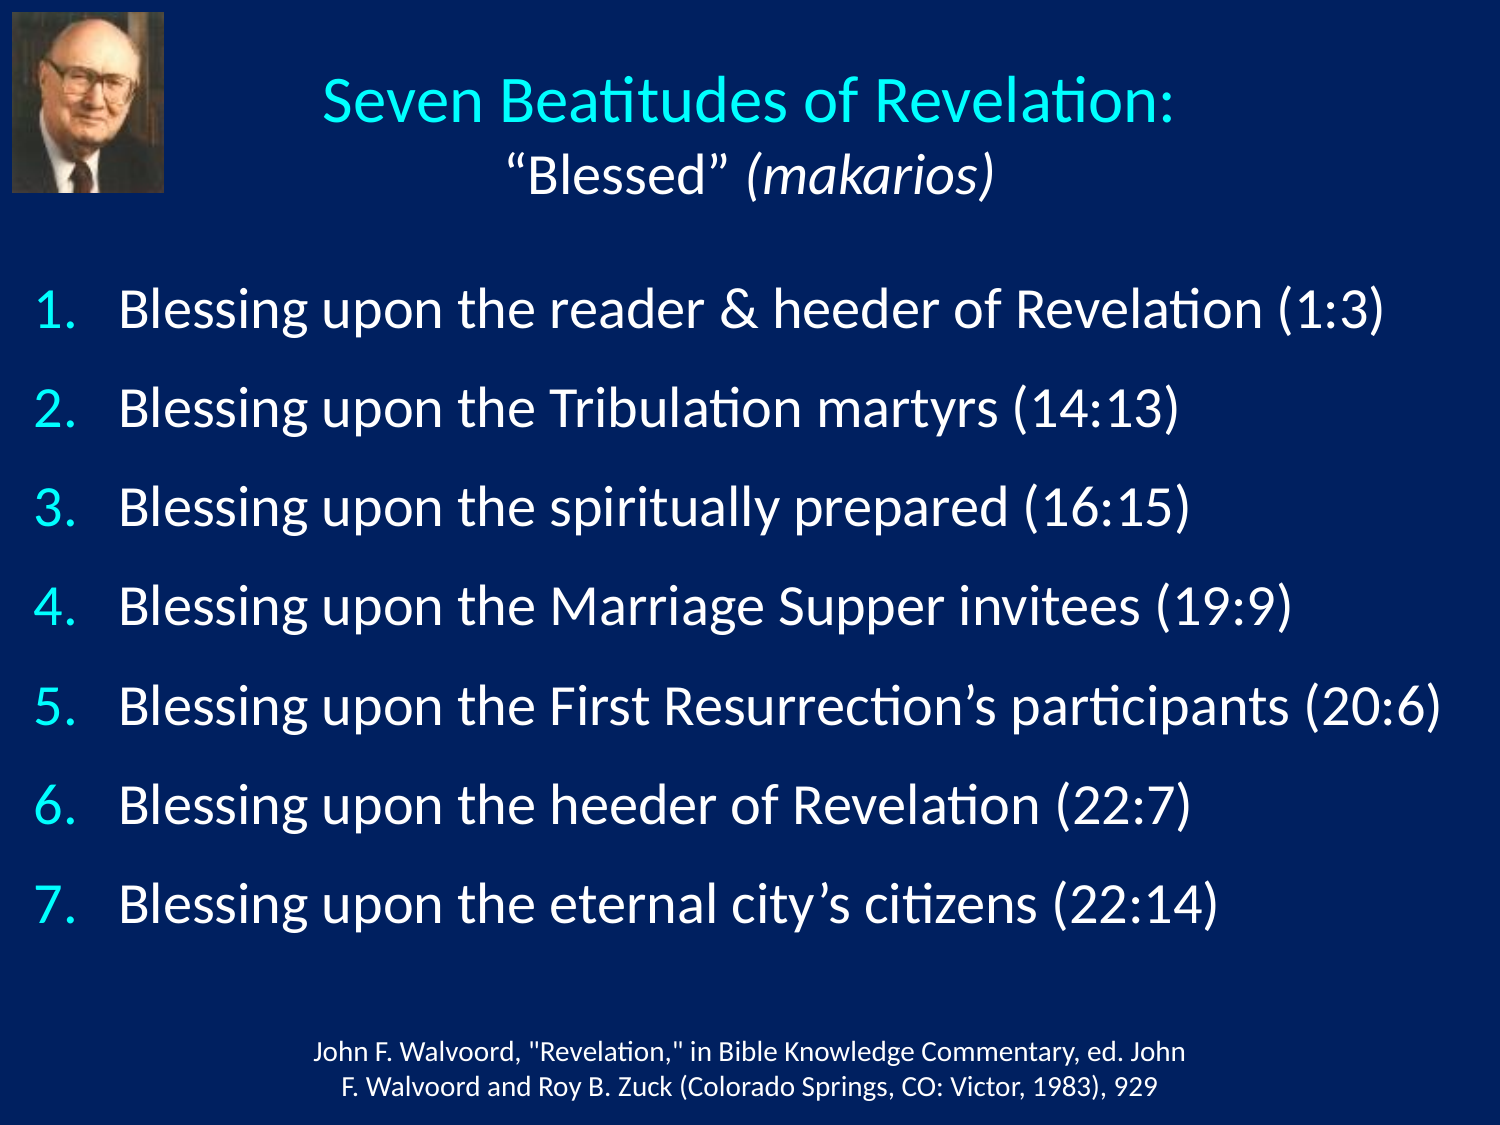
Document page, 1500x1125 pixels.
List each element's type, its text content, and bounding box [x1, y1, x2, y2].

picture [12, 12, 164, 193]
text_box John F. Walvoord, "Revelation," in Bible Knowledge Commentary, ed. John F. Walvoord and Roy B. Zuck (Colorado Springs, CO: Victor, 1983), 929 [293, 1024, 1207, 1110]
list Blessing upon the reader & heeder of Revelation (1:3) Blessing upon the Tribulation martyrs (14:13) Blessing upon the spiritually prepared (16:15) Blessing upon the Marriage Supper invitees (19:9) Blessing upon the First Resurrection’s participants (20:6) Blessing upon the heeder of Revelation (22:7) Blessing upon the eternal city’s citizens (22:14) [18, 262, 1482, 963]
title Seven Beatitudes of Revelation: “Blessed” (makarios) [284, 37, 1216, 225]
